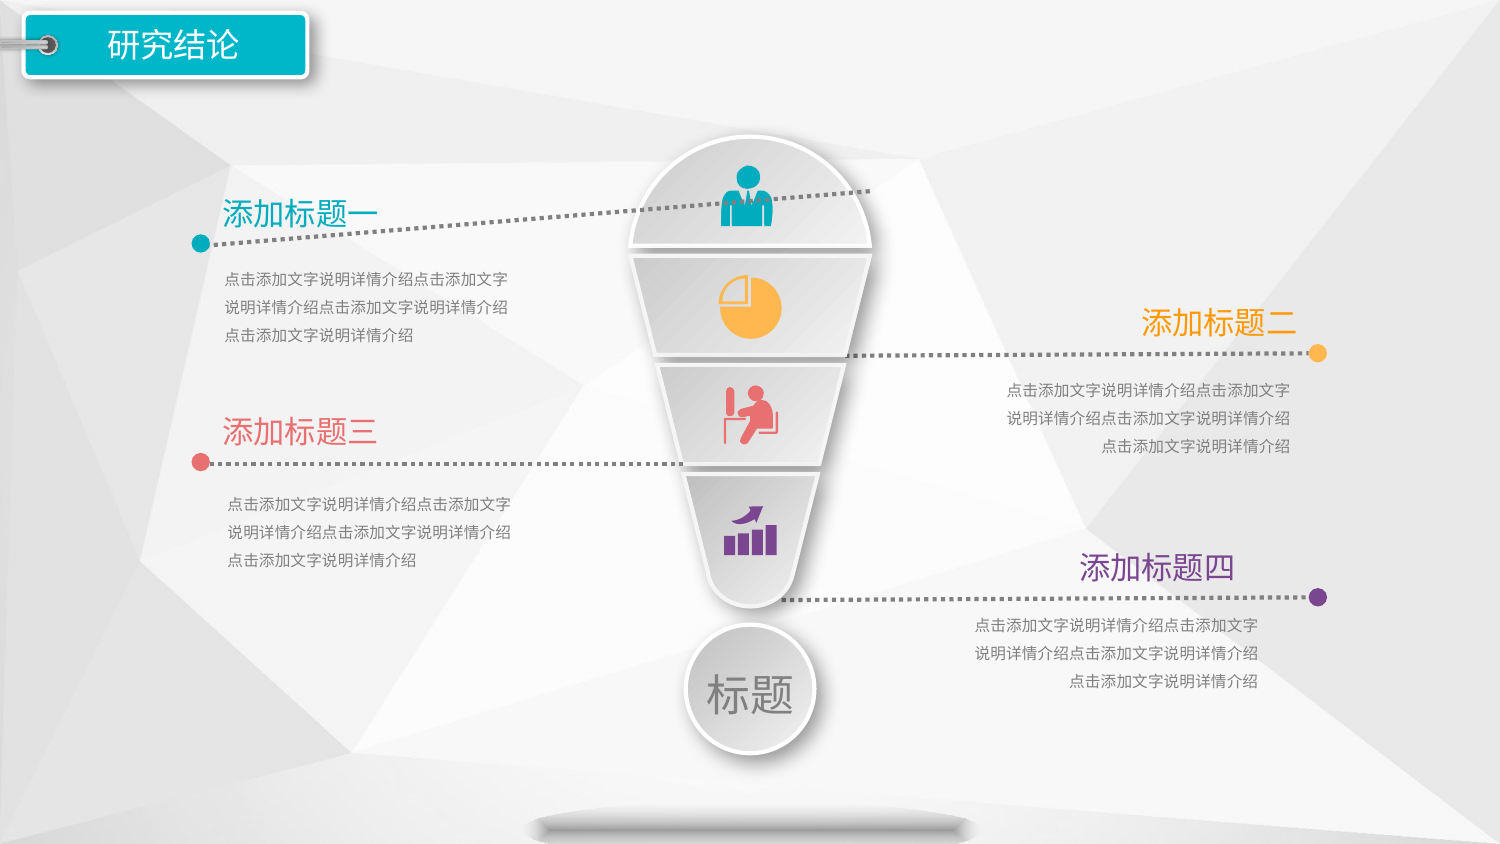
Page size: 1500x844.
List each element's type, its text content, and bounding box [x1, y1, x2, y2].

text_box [0, 40, 48, 49]
text_box 点击添加文字说明详情介绍点击添加文字说明详情介绍点击添加文字说明详情介绍点击添加文字说明详情介绍 [209, 253, 538, 381]
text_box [723, 385, 778, 445]
text_box 添加标题一 [207, 186, 431, 234]
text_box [191, 234, 631, 253]
text_box 点击添加文字说明详情介绍点击添加文字说明详情介绍点击添加文字说明详情介绍点击添加文字说明详情介绍 [212, 477, 541, 606]
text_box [679, 624, 821, 754]
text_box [724, 506, 777, 556]
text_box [718, 274, 782, 339]
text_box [191, 452, 684, 472]
picture [0, 0, 1500, 844]
text_box 添加标题三 [207, 405, 431, 452]
text_box 点击添加文字说明详情介绍点击添加文字说明详情介绍点击添加文字说明详情介绍点击添加文字说明详情介绍 [977, 363, 1305, 492]
text_box [655, 363, 846, 466]
text_box 研究结论 [39, 17, 308, 72]
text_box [844, 344, 1328, 363]
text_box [721, 165, 773, 227]
text_box 点击添加文字说明详情介绍点击添加文字说明详情介绍点击添加文字说明详情介绍点击添加文字说明详情介绍 [944, 607, 1273, 727]
text_box 添加标题二 [1126, 296, 1344, 349]
text_box [22, 11, 309, 79]
text_box [629, 254, 872, 357]
text_box [519, 799, 984, 844]
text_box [38, 35, 58, 55]
text_box 添加标题四 [1064, 540, 1282, 588]
text_box [682, 473, 820, 608]
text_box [781, 588, 1328, 607]
text_box [630, 135, 871, 247]
